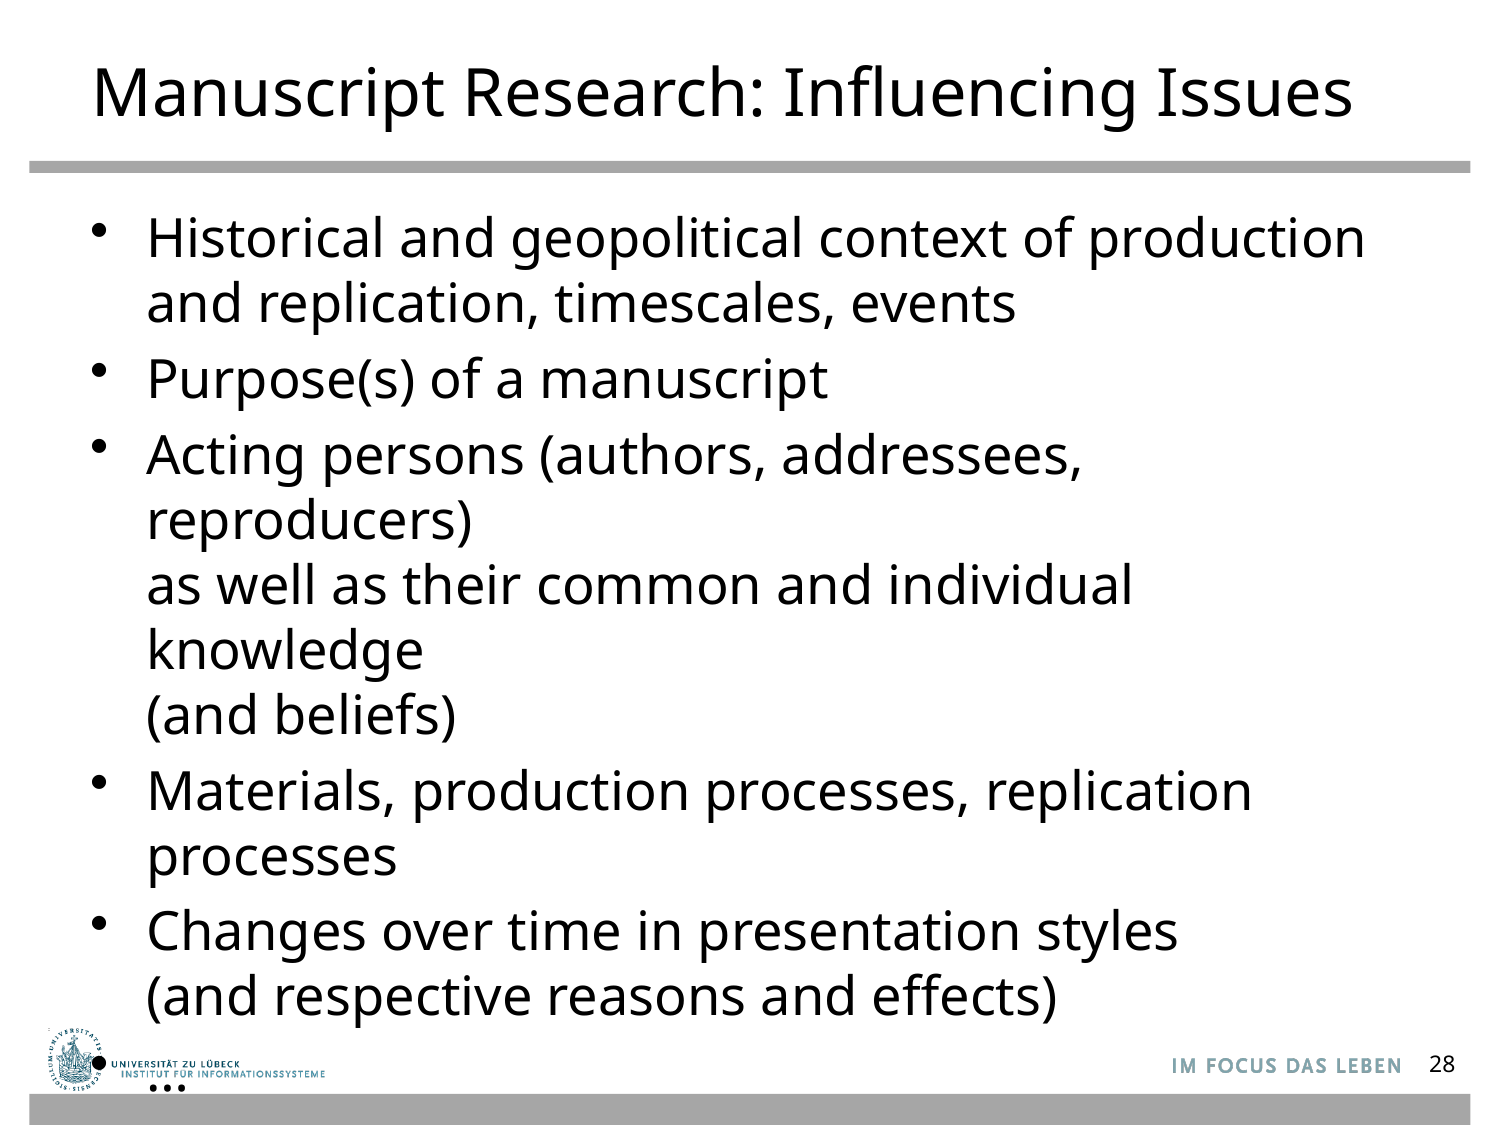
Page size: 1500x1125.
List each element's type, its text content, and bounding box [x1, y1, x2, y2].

title Manuscript Research: Influencing Issues [76, 42, 1427, 126]
list Historical and geopolitical context of production and replication, timescales, events Purpose(s) of a manuscript Acting persons (authors, addressees, reproducers) as well as their common and individual knowledge (and beliefs) Materials, production processes, replication processes Changes over time in presentation styles (and respective reasons and effects) … [75, 196, 1425, 1012]
slide_number 28 [1305, 1050, 1471, 1083]
picture [1173, 1058, 1305, 1073]
